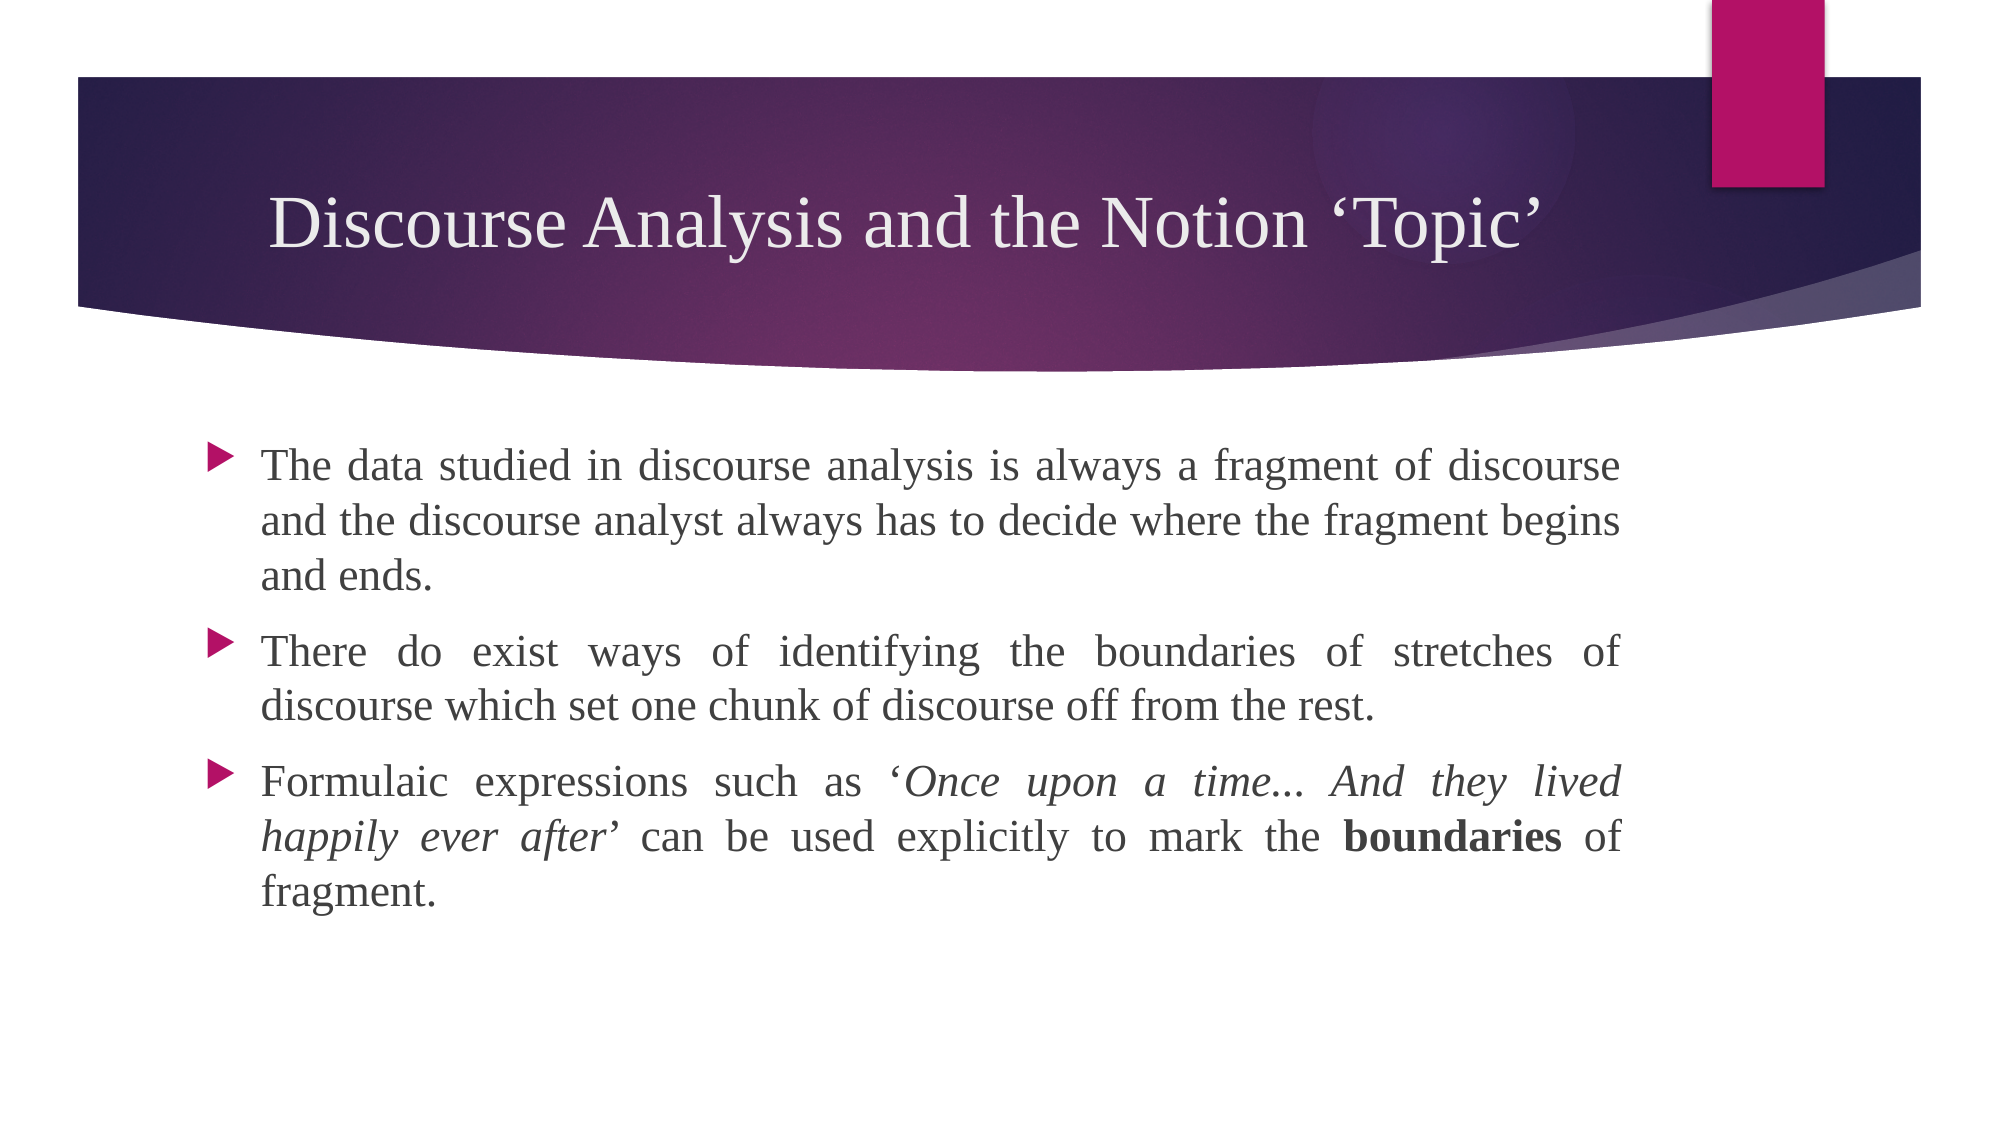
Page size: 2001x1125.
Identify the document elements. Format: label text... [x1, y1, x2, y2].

title Discourse Analysis and the Notion ‘Topic’ [189, 159, 1627, 276]
list The data studied in discourse analysis is always a fragment of discourse and the discourse analyst always has to decide where the fragment begins and ends. There do exist ways of identifying the boundaries of stretches of discourse which set one chunk of discourse off from the rest. Formulaic expressions such as ‘Once upon a time... And they lived happily ever after’ can be used explicitly to mark the boundaries of fragment. [189, 427, 1638, 988]
